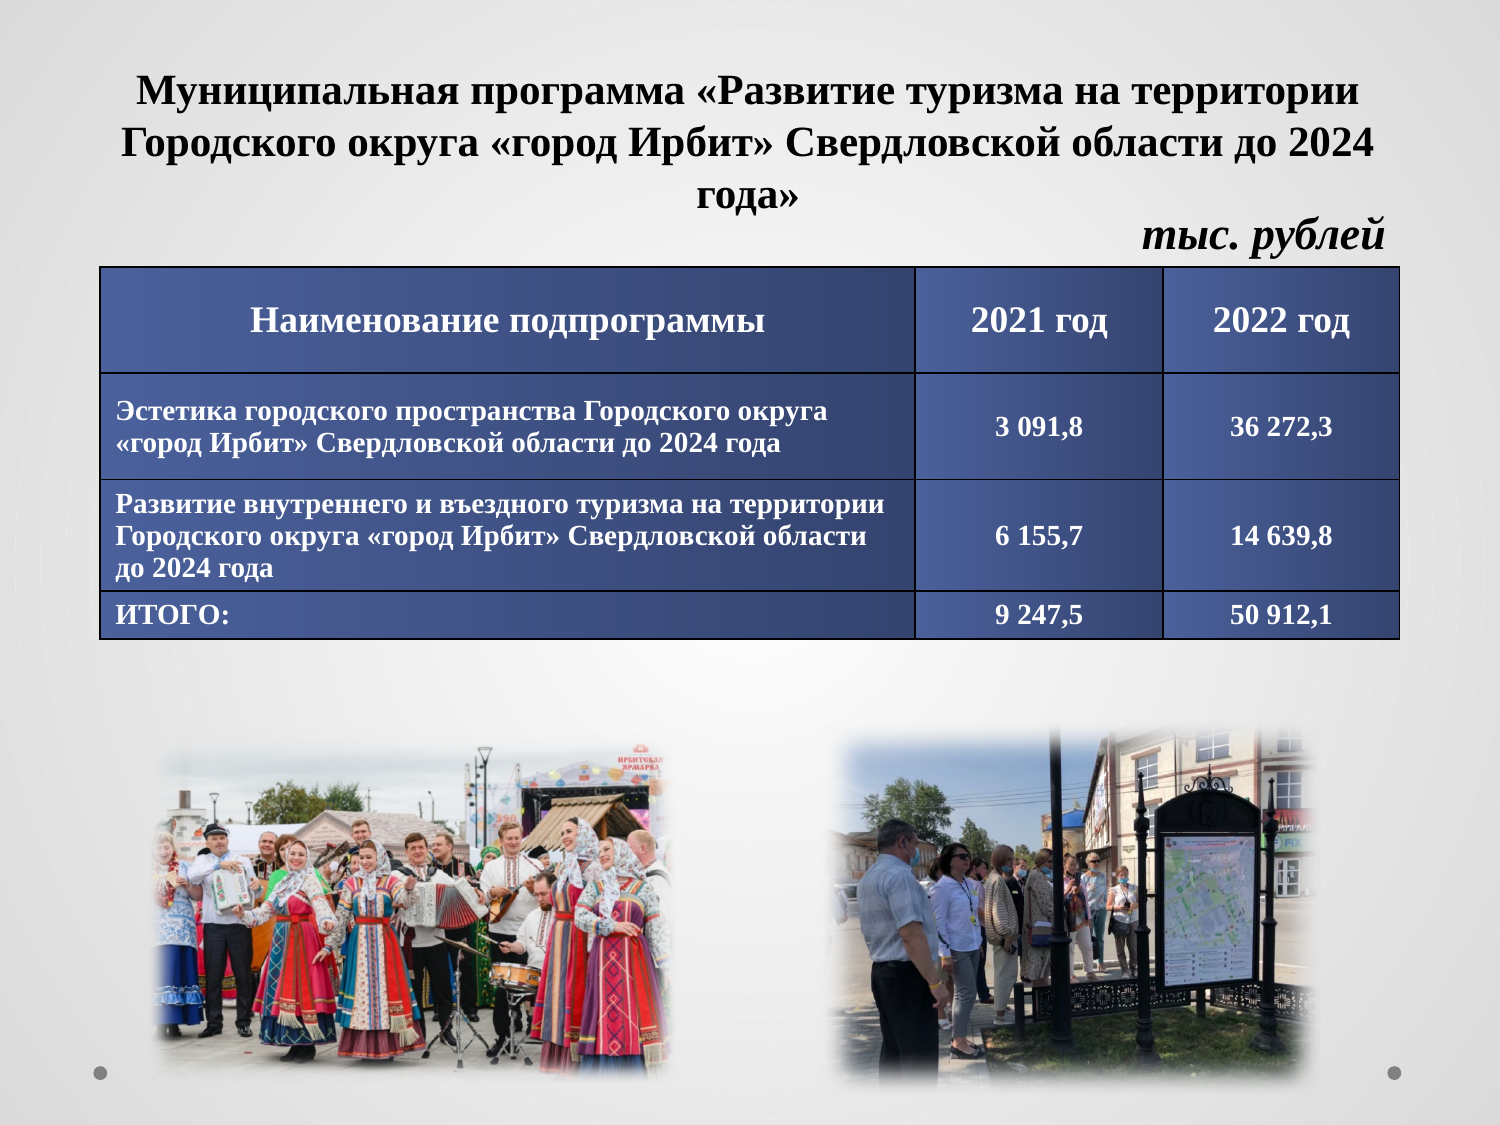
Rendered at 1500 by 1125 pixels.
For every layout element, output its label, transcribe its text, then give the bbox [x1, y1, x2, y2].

table_cell 9 247,5 [916, 592, 1162, 638]
table_cell Эстетика городского пространства Городского округа «город Ирбит» Свердловской области до 2024 года [101, 374, 914, 479]
table_cell Развитие внутреннего и въездного туризма на территории Городского округа «город Ирбит» Свердловской области до 2024 года [101, 480, 914, 590]
table_cell 50 912,1 [1164, 592, 1399, 638]
table_cell 6 155,7 [916, 480, 1162, 590]
table_header 2022 год [1164, 268, 1399, 372]
picture [821, 720, 1323, 1097]
table_header Наименование подпрограммы [101, 268, 914, 372]
picture [147, 732, 677, 1085]
table_cell 14 639,8 [1164, 480, 1399, 590]
text_box тыс. рублей [1104, 196, 1424, 266]
table_cell 36 272,3 [1164, 374, 1399, 479]
table_cell 3 091,8 [916, 374, 1162, 479]
table_cell ИТОГО: [101, 592, 914, 638]
table_header 2021 год [916, 268, 1162, 372]
title Муниципальная программа «Развитие туризма на территории Городского округа «город Ирбит» Свердловской области до 2024 года» [73, 0, 1424, 225]
